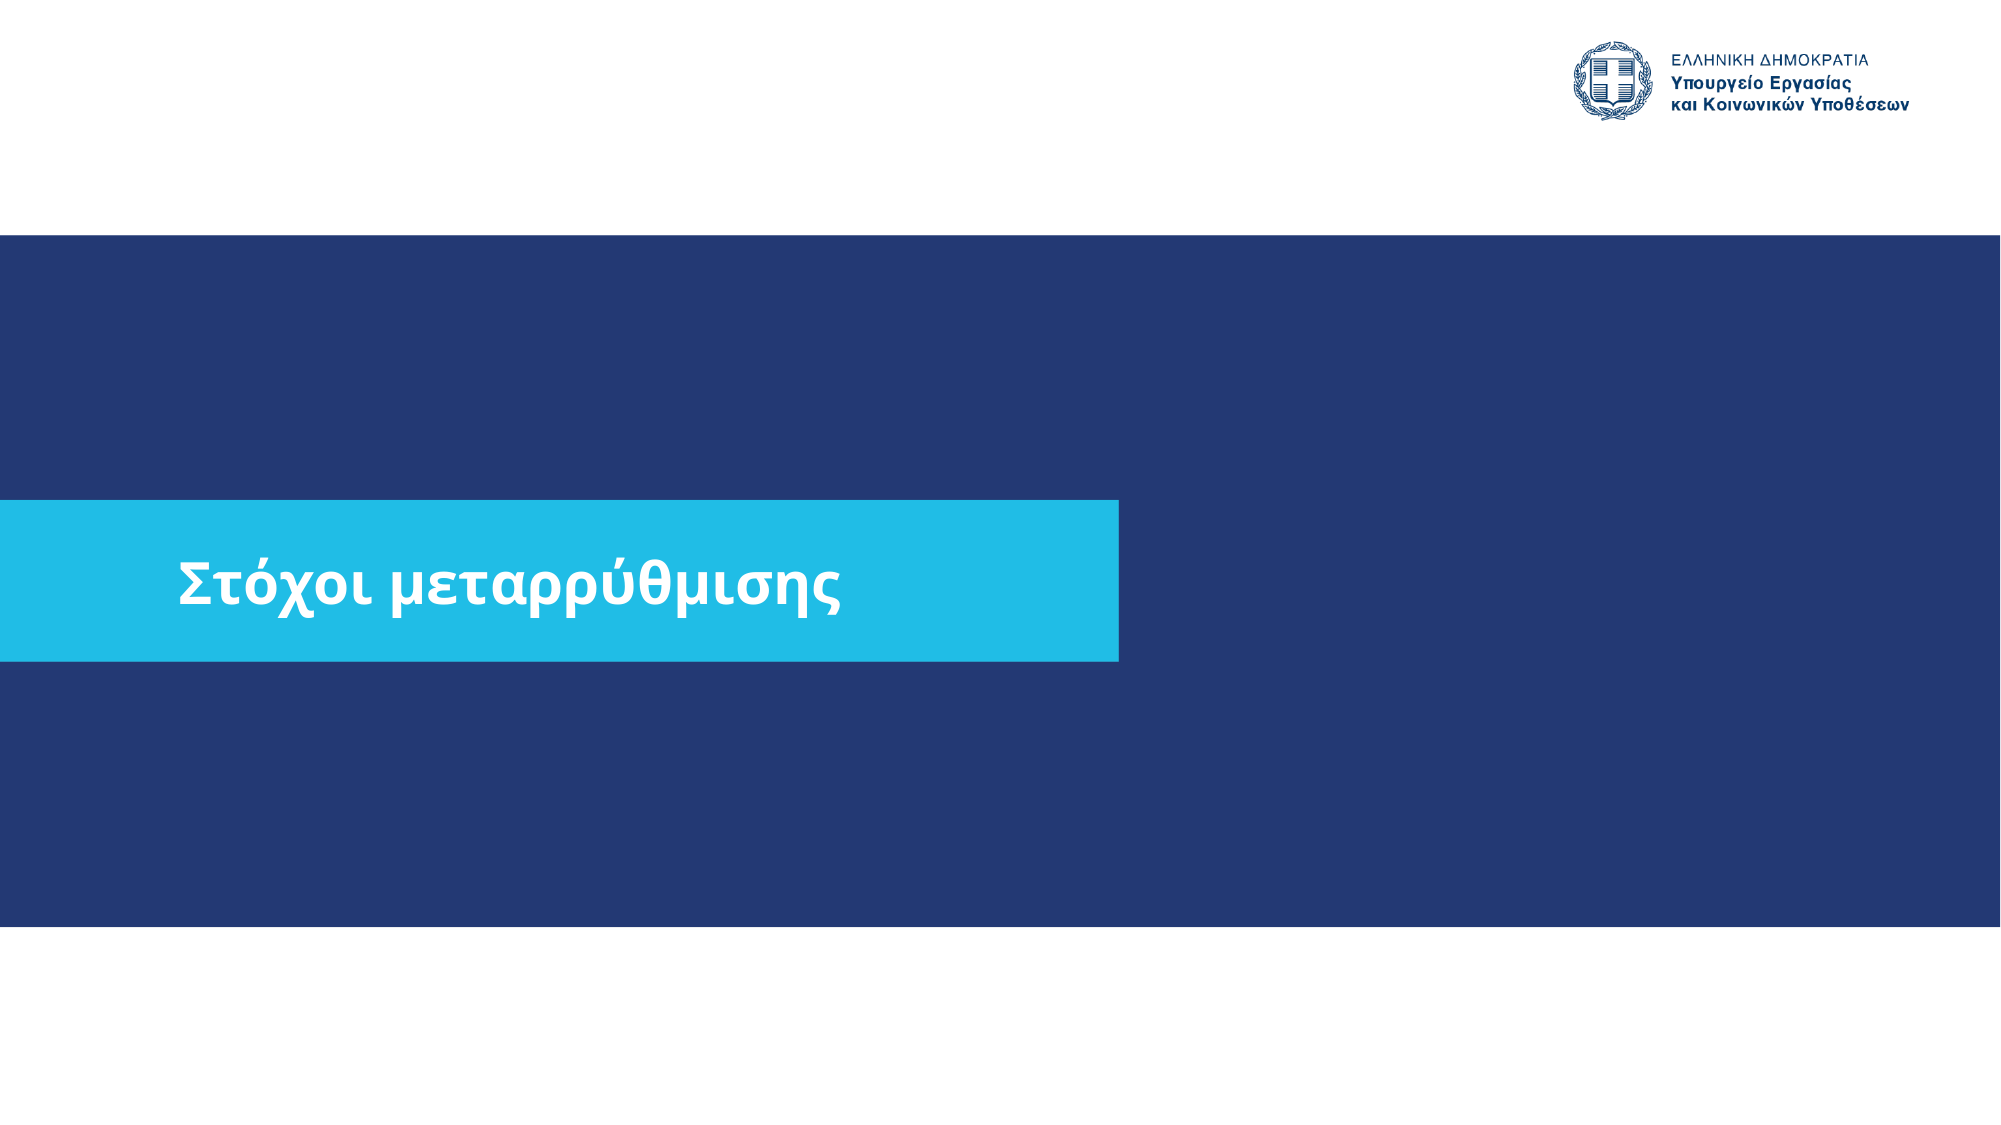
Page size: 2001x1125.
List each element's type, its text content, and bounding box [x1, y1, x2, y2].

picture [0, 0, 2001, 1125]
list Στόχοι μεταρρύθμισης [163, 498, 1114, 663]
